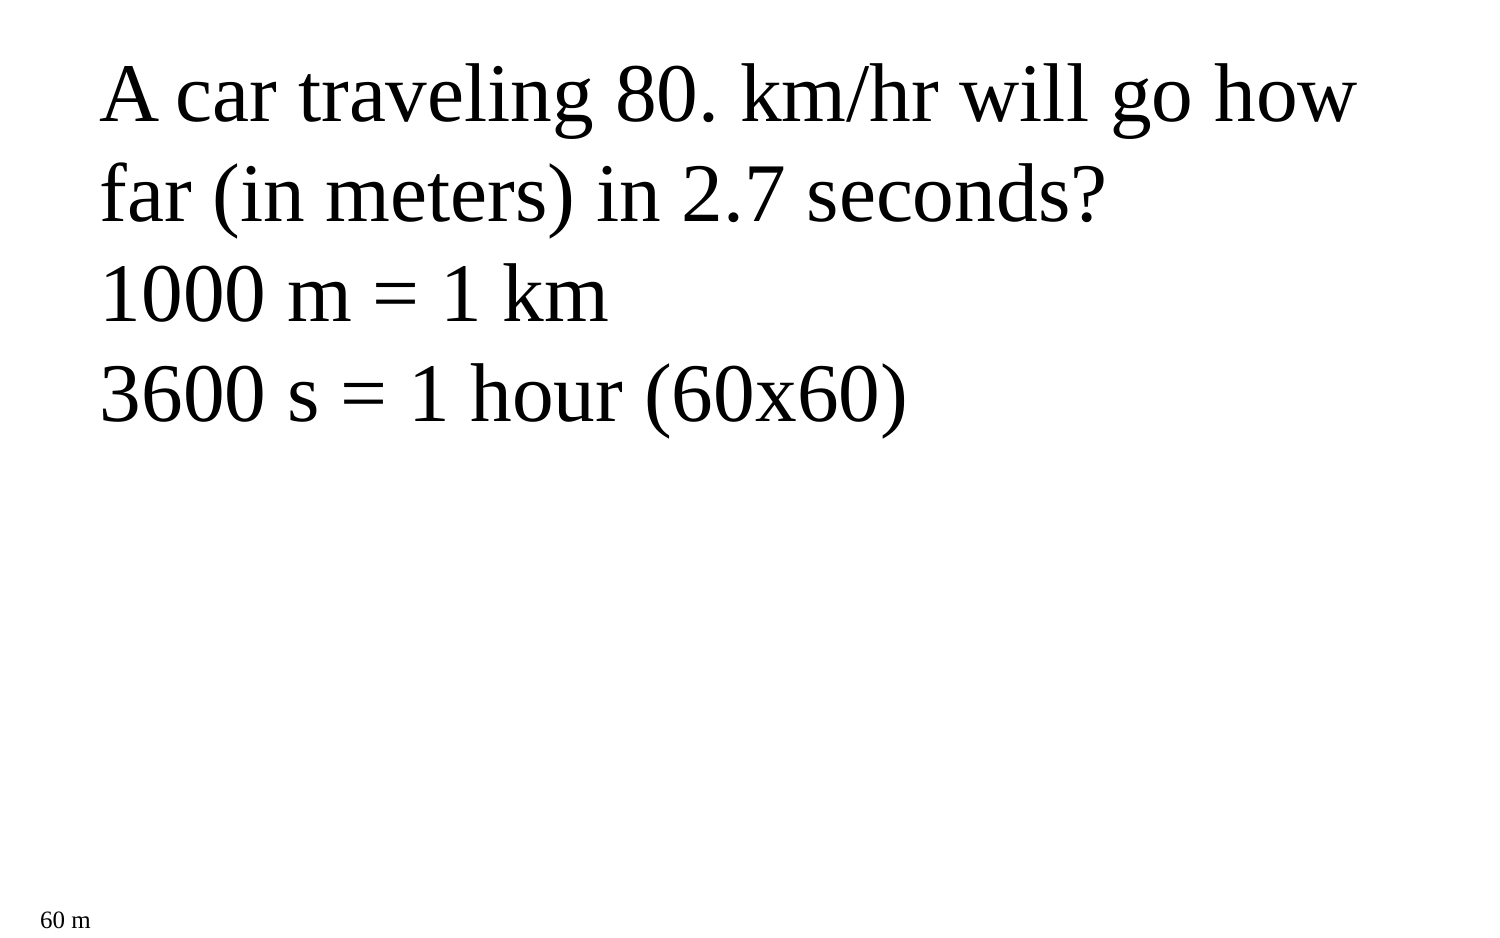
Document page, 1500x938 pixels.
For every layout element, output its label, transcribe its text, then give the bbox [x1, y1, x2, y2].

text_box A car traveling 80. km/hr will go how far (in meters) in 2.7 seconds? 1000 m = 1 km 3600 s = 1 hour (60x60) [84, 31, 1413, 446]
text_box 60 m [25, 895, 106, 938]
